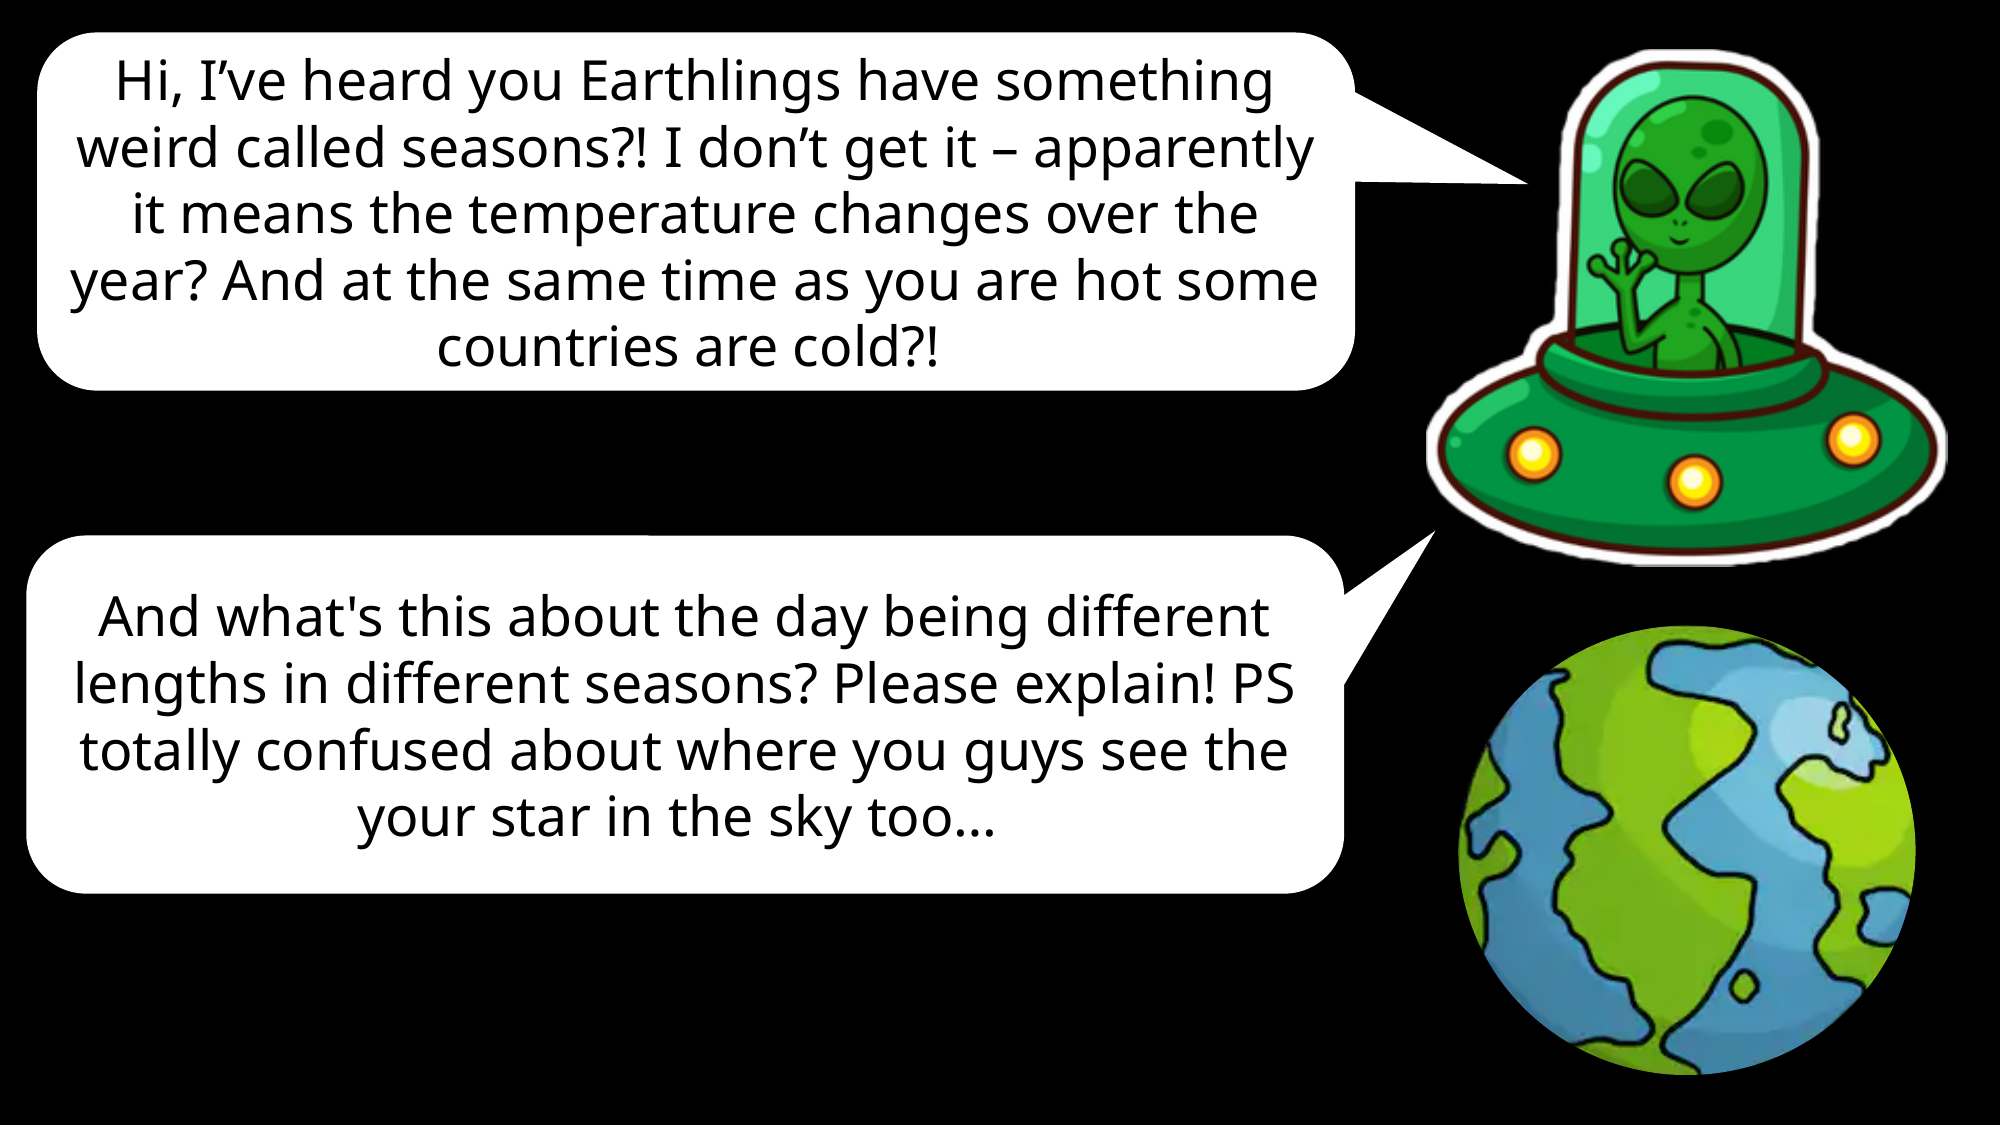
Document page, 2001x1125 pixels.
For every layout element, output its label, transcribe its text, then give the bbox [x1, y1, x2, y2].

picture [1458, 625, 1916, 1076]
picture [1426, 49, 1948, 567]
text_box And what's this about the day being different lengths in different seasons? Please explain! PS totally confused about where you guys see the your star in the sky too… [25, 534, 1426, 895]
text_box Hi, I’ve heard you Earthlings have something weird called seasons?! I don’t get it – apparently it means the temperature changes over the year? And at the same time as you are hot some countries are cold?! [36, 31, 1426, 392]
